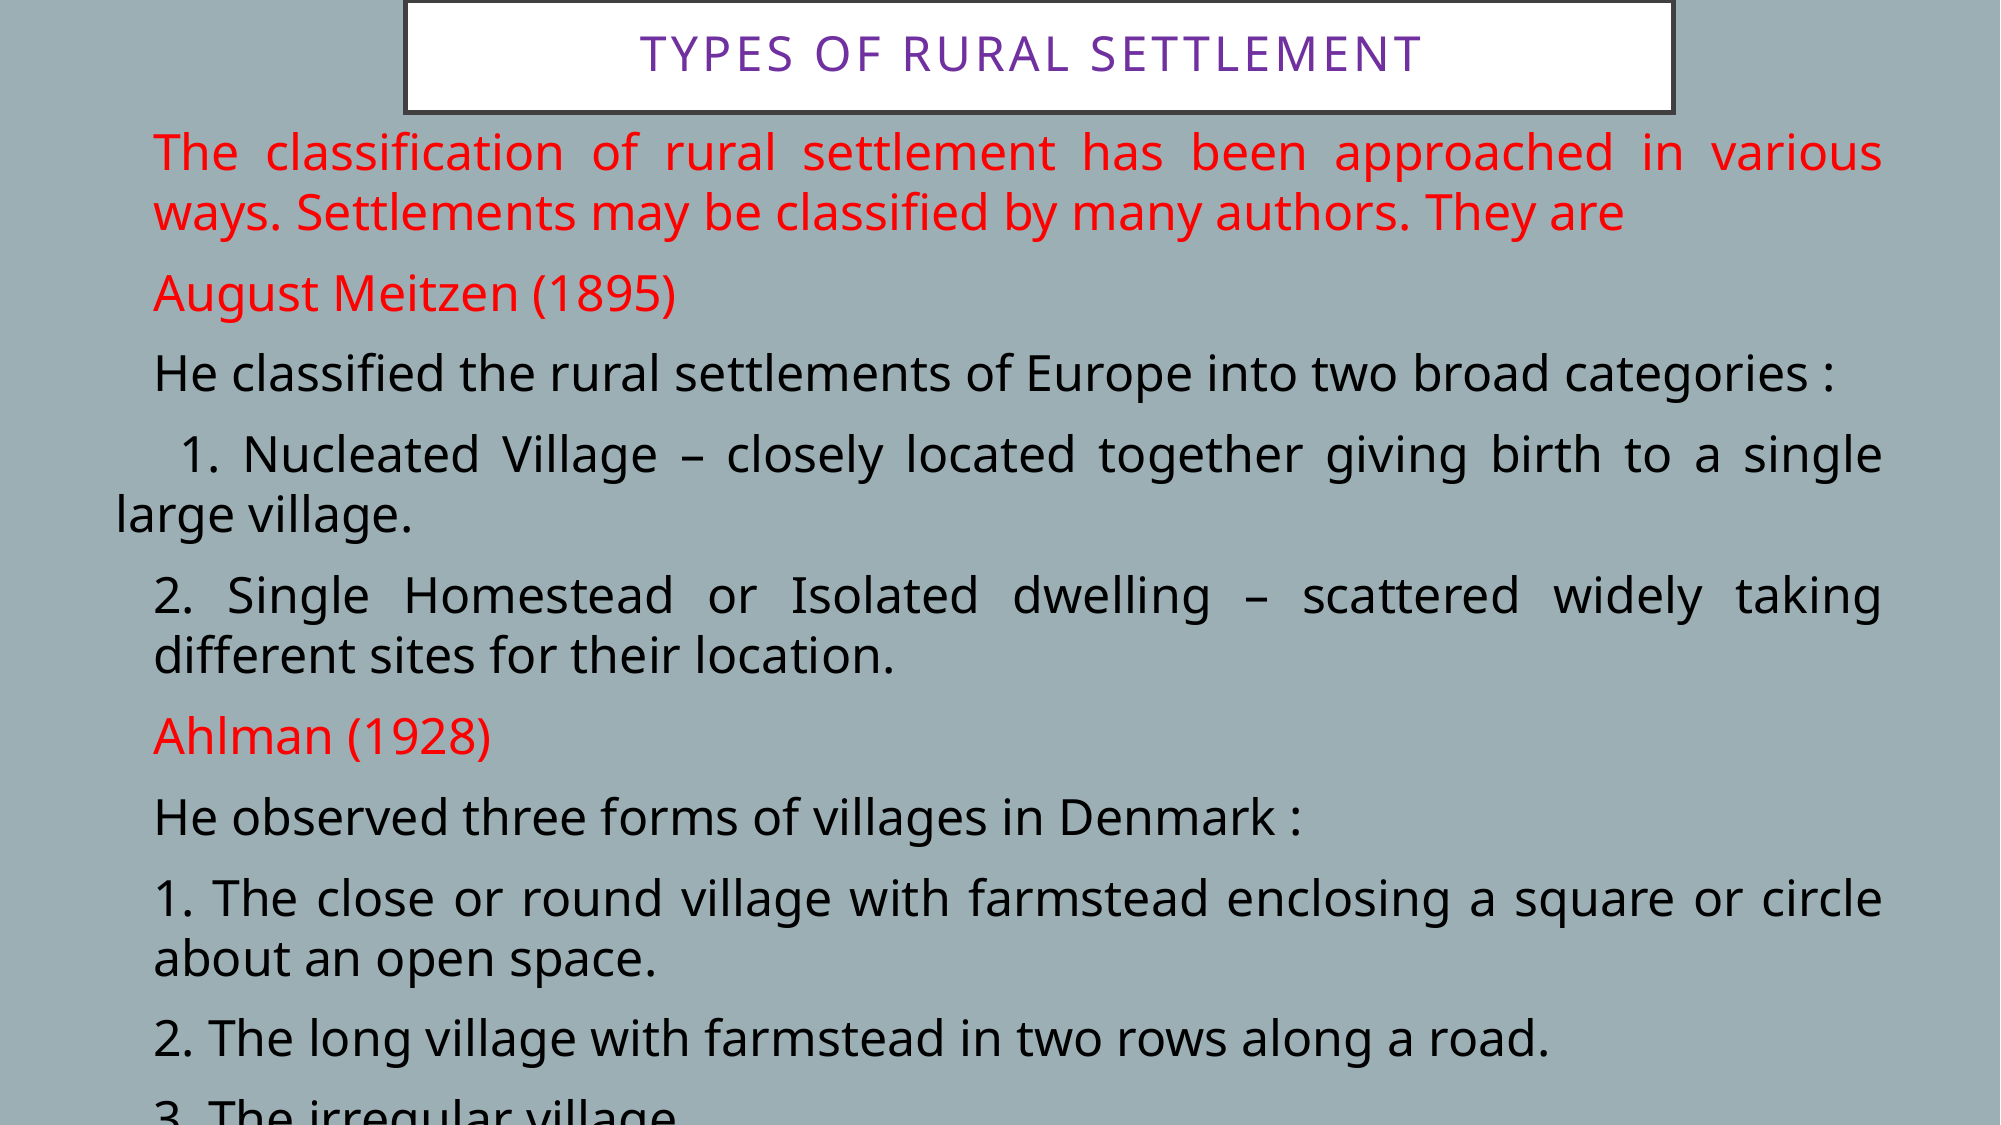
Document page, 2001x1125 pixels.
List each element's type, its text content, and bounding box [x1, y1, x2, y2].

list The classification of rural settlement has been approached in various ways. Settlements may be classified by many authors. They are August Meitzen (1895) He classified the rural settlements of Europe into two broad categories : 1. Nucleated Village – closely located together giving birth to a single large village. 2. Single Homestead or Isolated dwelling – scattered widely taking different sites for their location. Ahlman (1928) He observed three forms of villages in Denmark : 1. The close or round village with farmstead enclosing a square or circle about an open space. 2. The long village with farmstead in two rows along a road. 3. The irregular village. [100, 112, 1900, 1125]
title Types of rural settlement [403, 0, 1676, 112]
